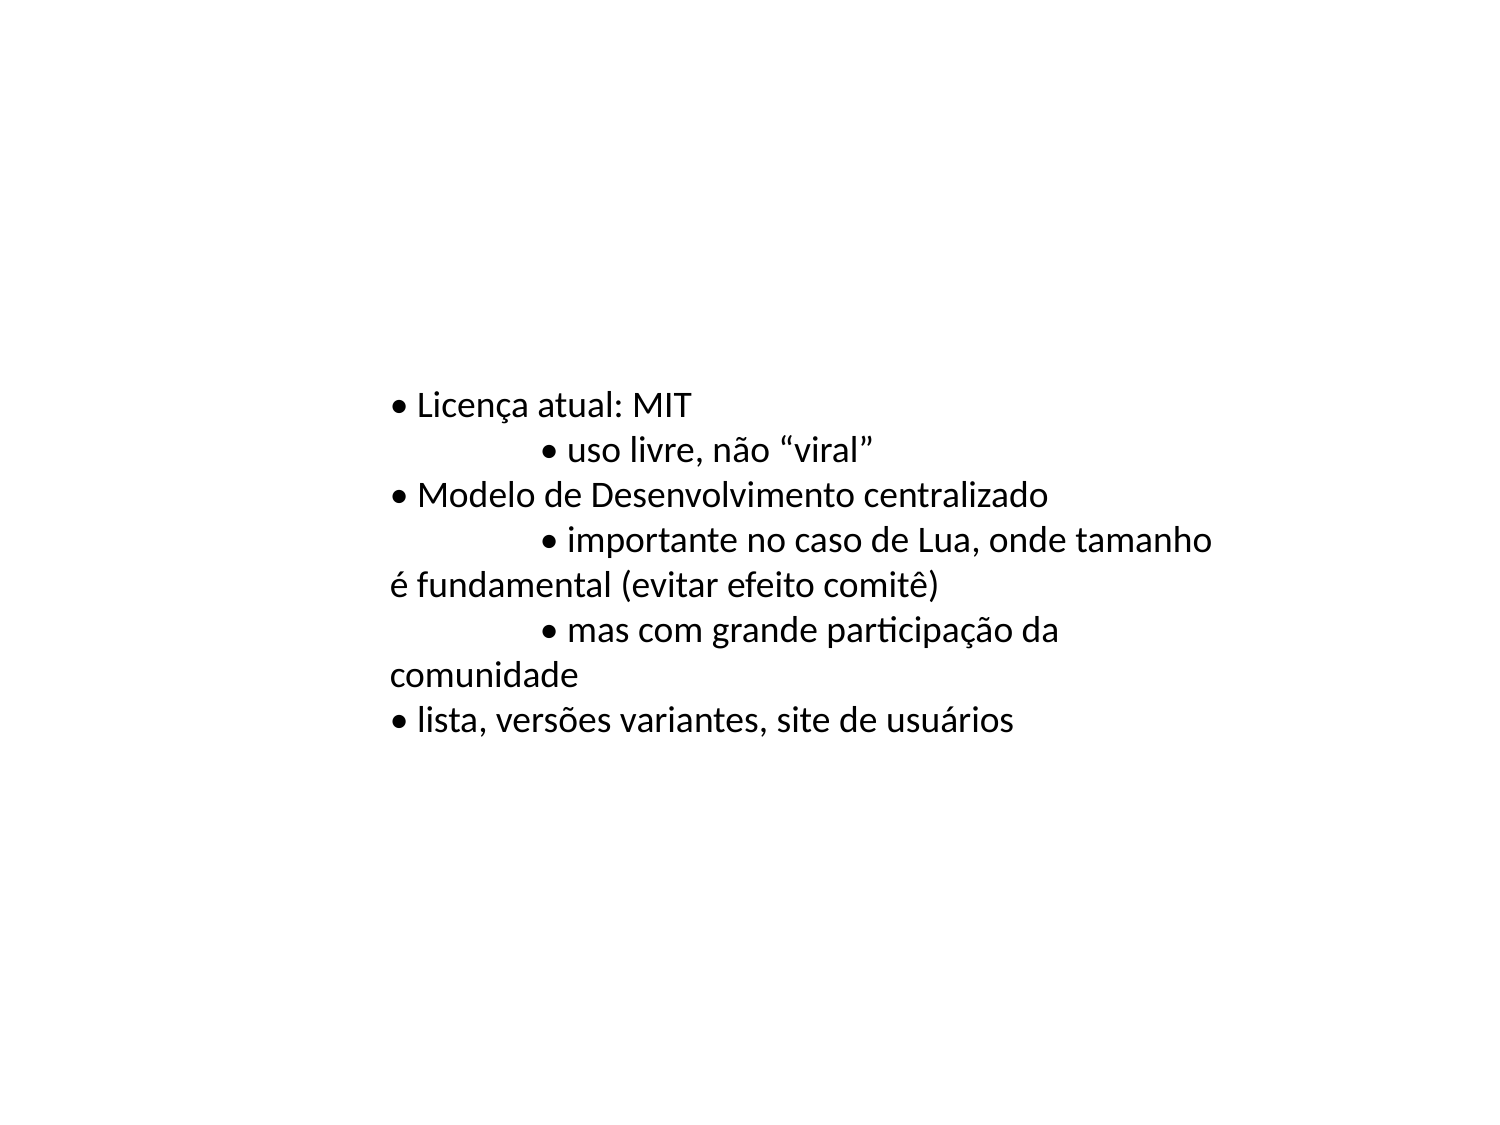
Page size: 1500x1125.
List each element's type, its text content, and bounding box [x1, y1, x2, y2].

text_box • Licença atual: MIT • uso livre, não “viral” • Modelo de Desenvolvimento centralizado • importante no caso de Lua, onde tamanho é fundamental (evitar efeito comitê) • mas com grande participação da comunidade • lista, versões variantes, site de usuários [375, 373, 1407, 748]
